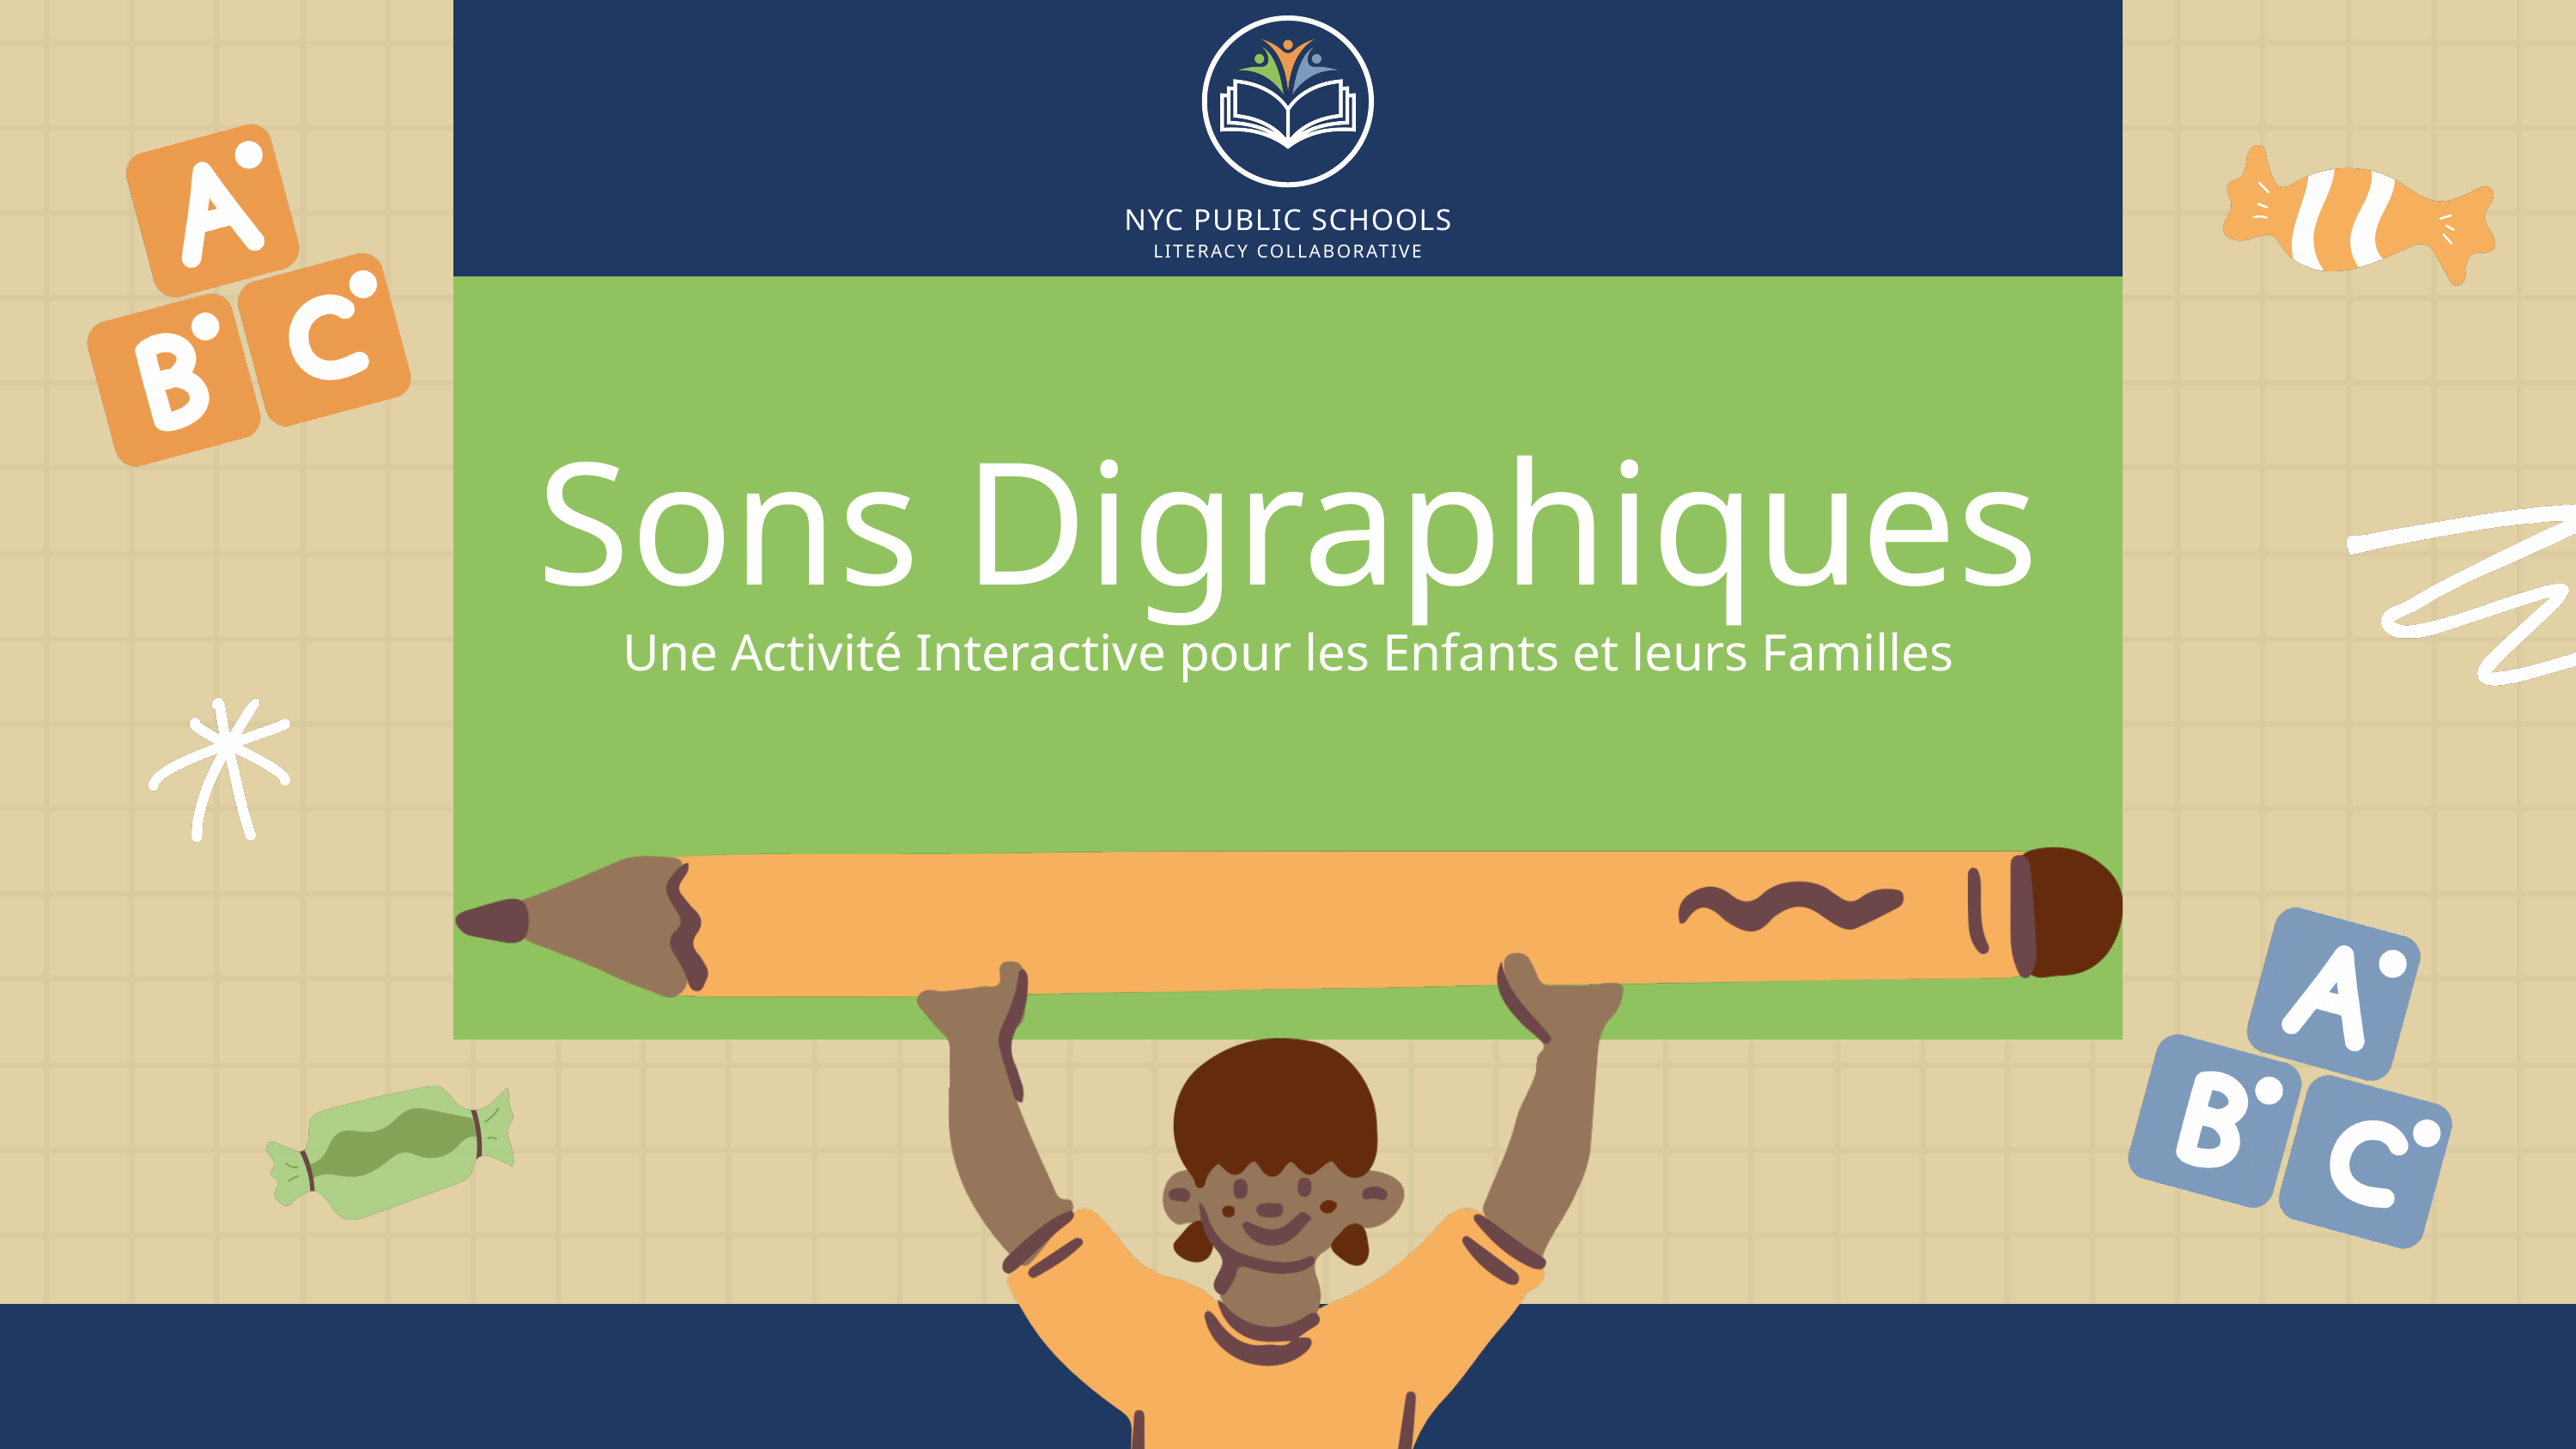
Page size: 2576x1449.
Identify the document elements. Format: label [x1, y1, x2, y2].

text_box [2129, 1303, 2576, 1449]
text_box [1096, 15, 1480, 261]
text_box [0, 1303, 447, 1449]
text_box [453, 285, 2123, 842]
text_box [453, 0, 2123, 276]
picture [0, 0, 2576, 1449]
